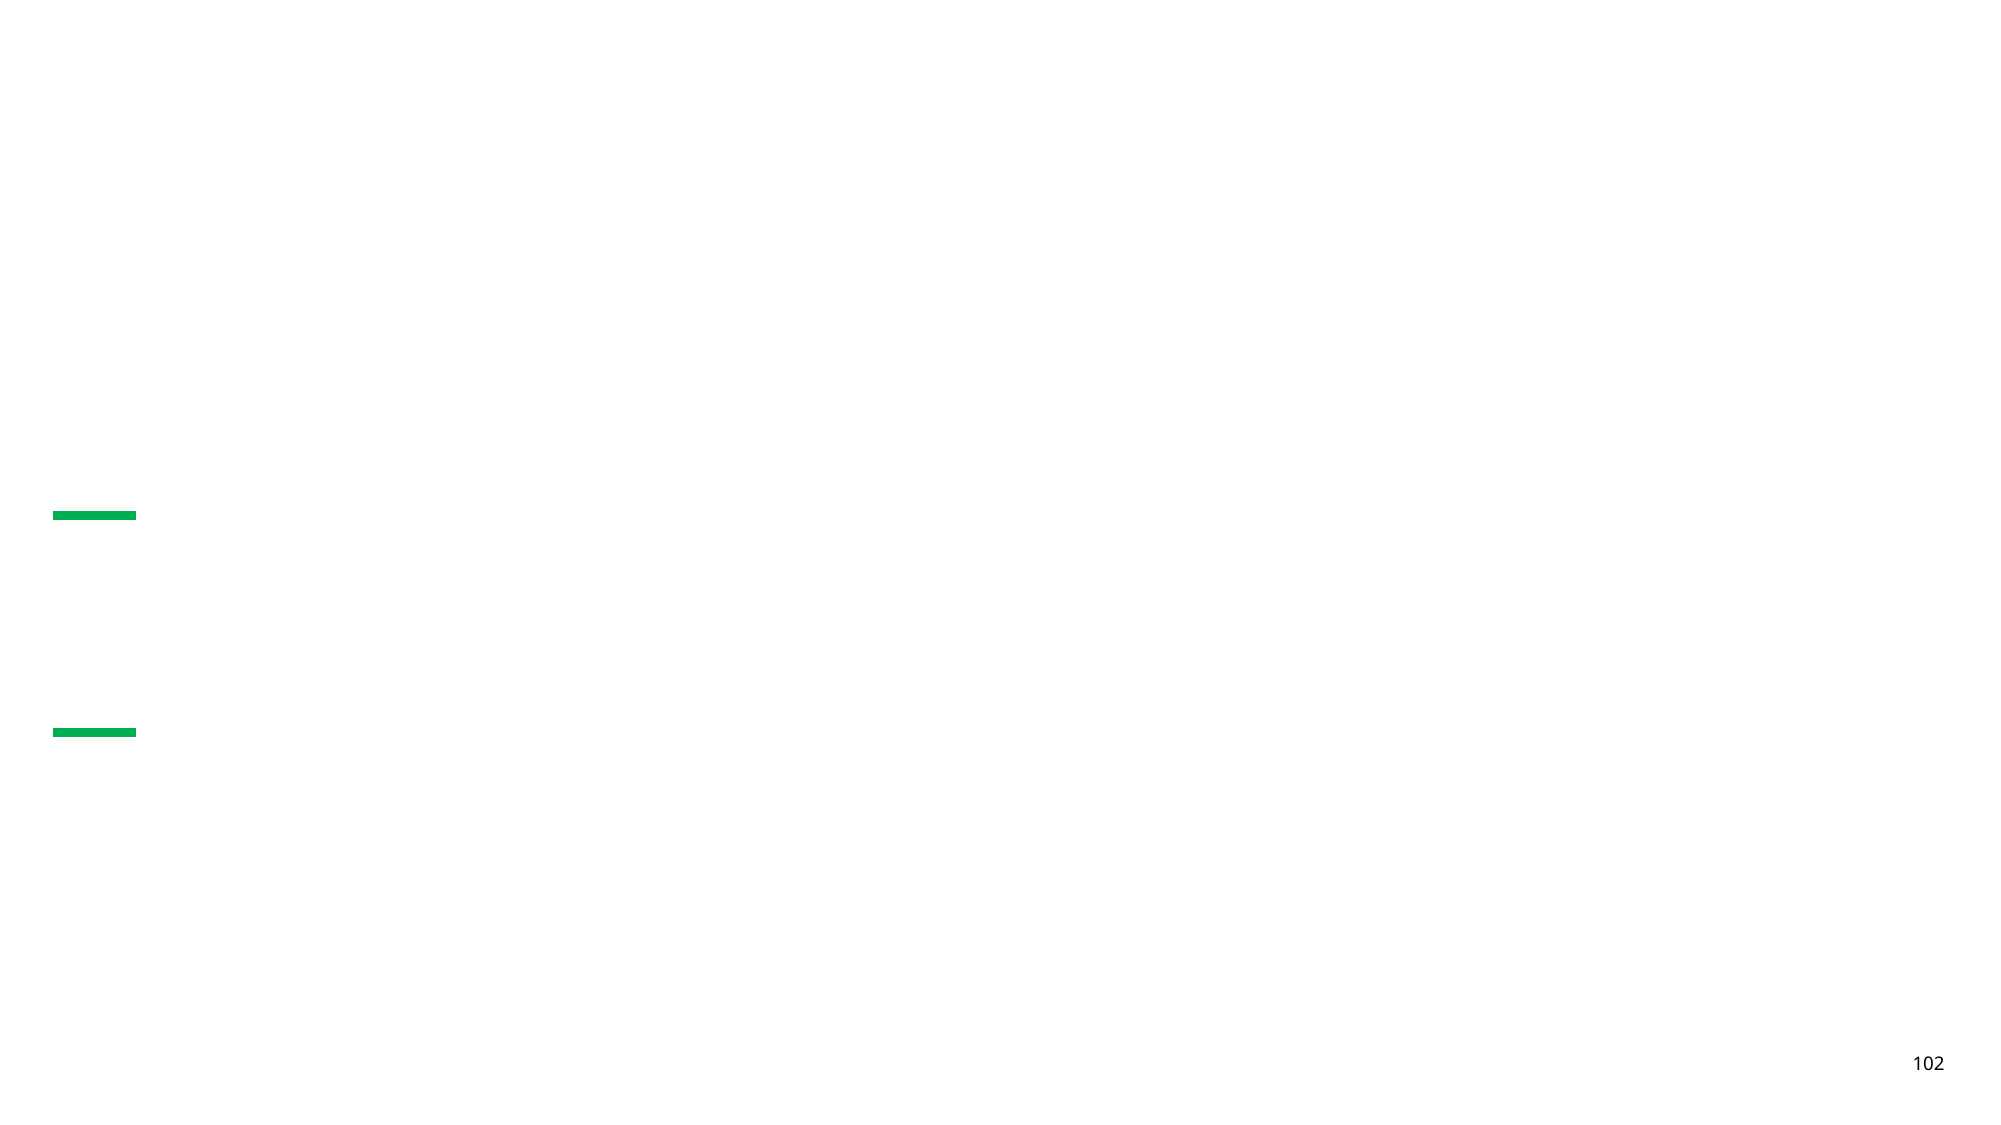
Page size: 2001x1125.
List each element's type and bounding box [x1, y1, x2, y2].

slide_number [1431, 1034, 1960, 1095]
